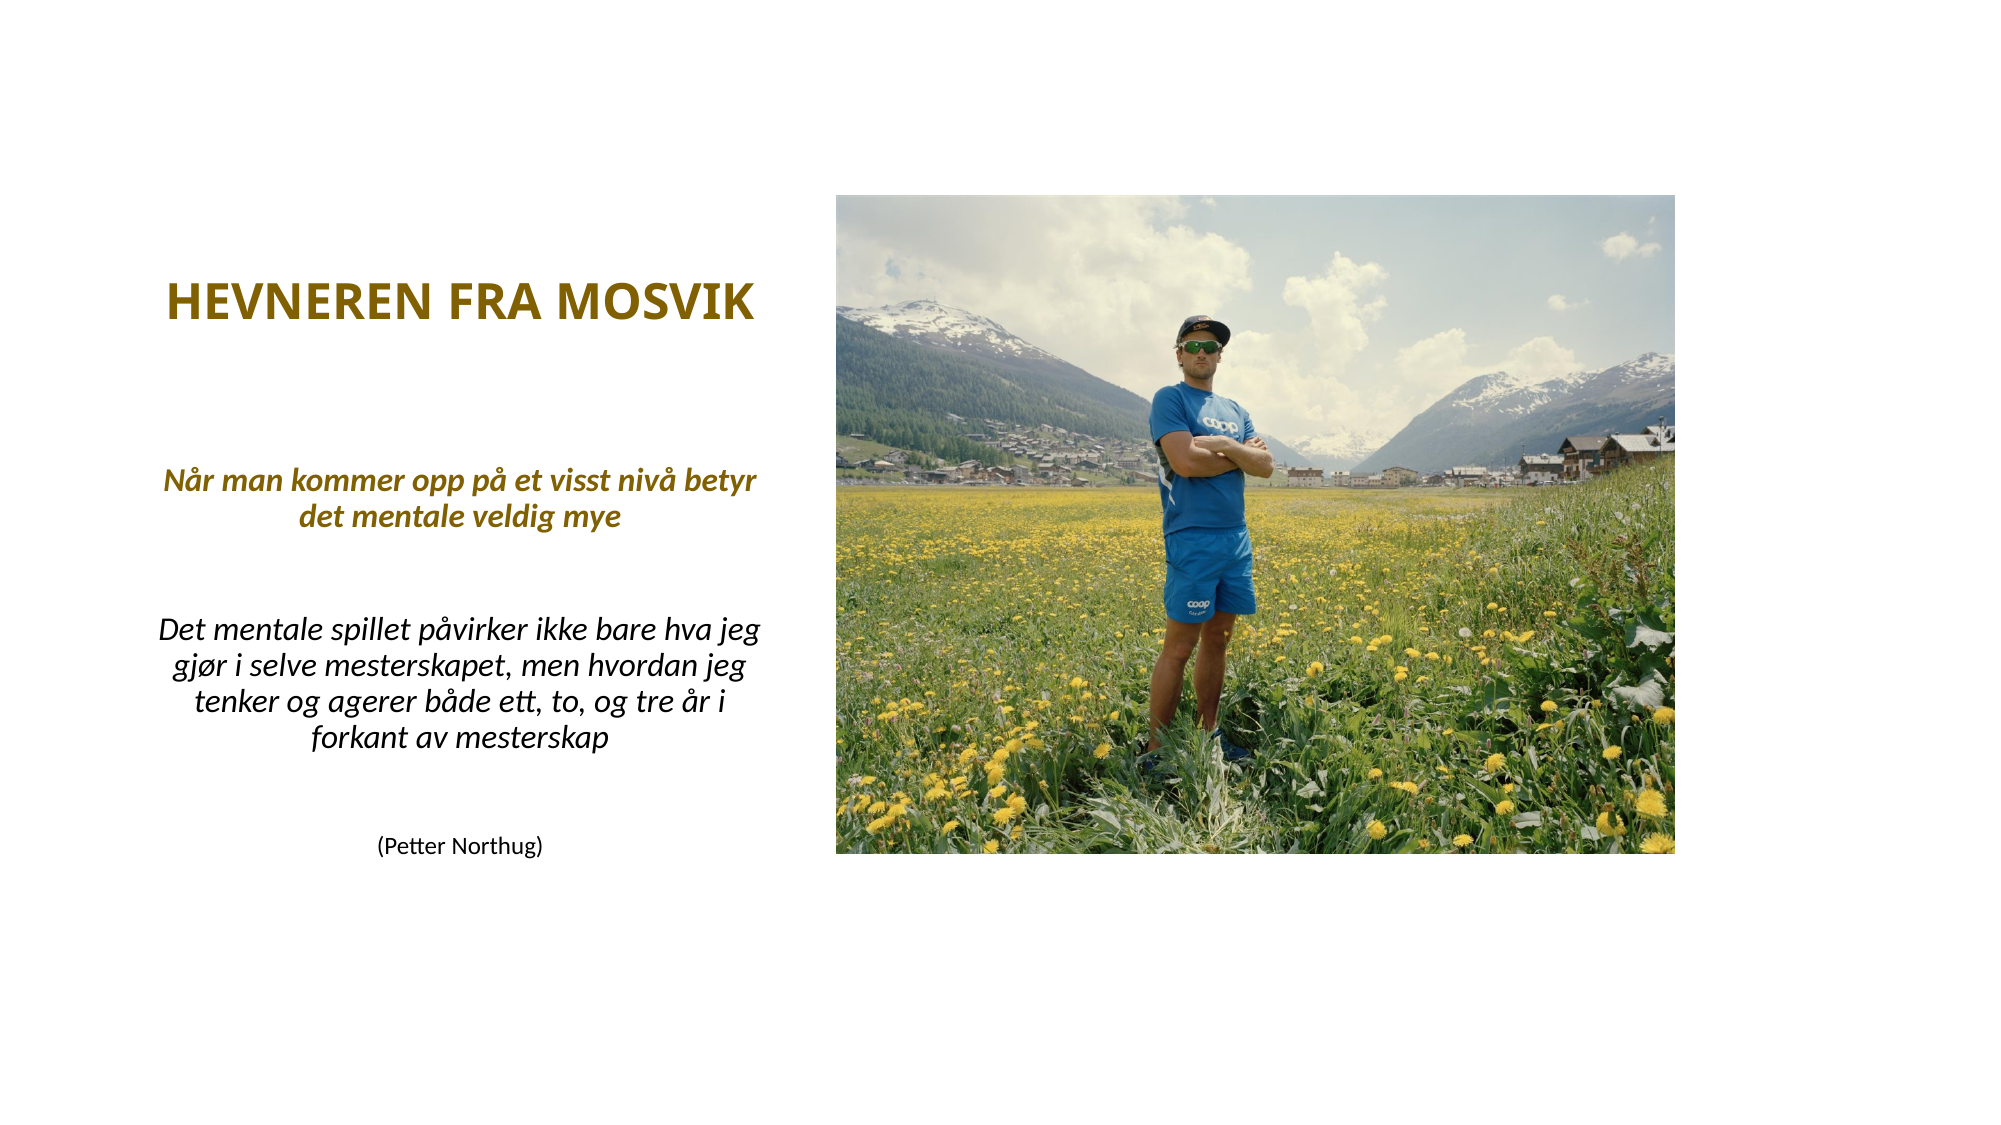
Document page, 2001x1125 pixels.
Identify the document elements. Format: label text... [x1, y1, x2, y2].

list Når man kommer opp på et visst nivå betyr det mentale veldig mye Det mentale spillet påvirker ikke bare hva jeg gjør i selve mesterskapet, men hvordan jeg tenker og agerer både ett, to, og tre år i forkant av mesterskap (Petter Northug) [137, 337, 783, 963]
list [836, 195, 1675, 854]
title HEVNEREN FRA MOSVIK [137, 75, 783, 337]
